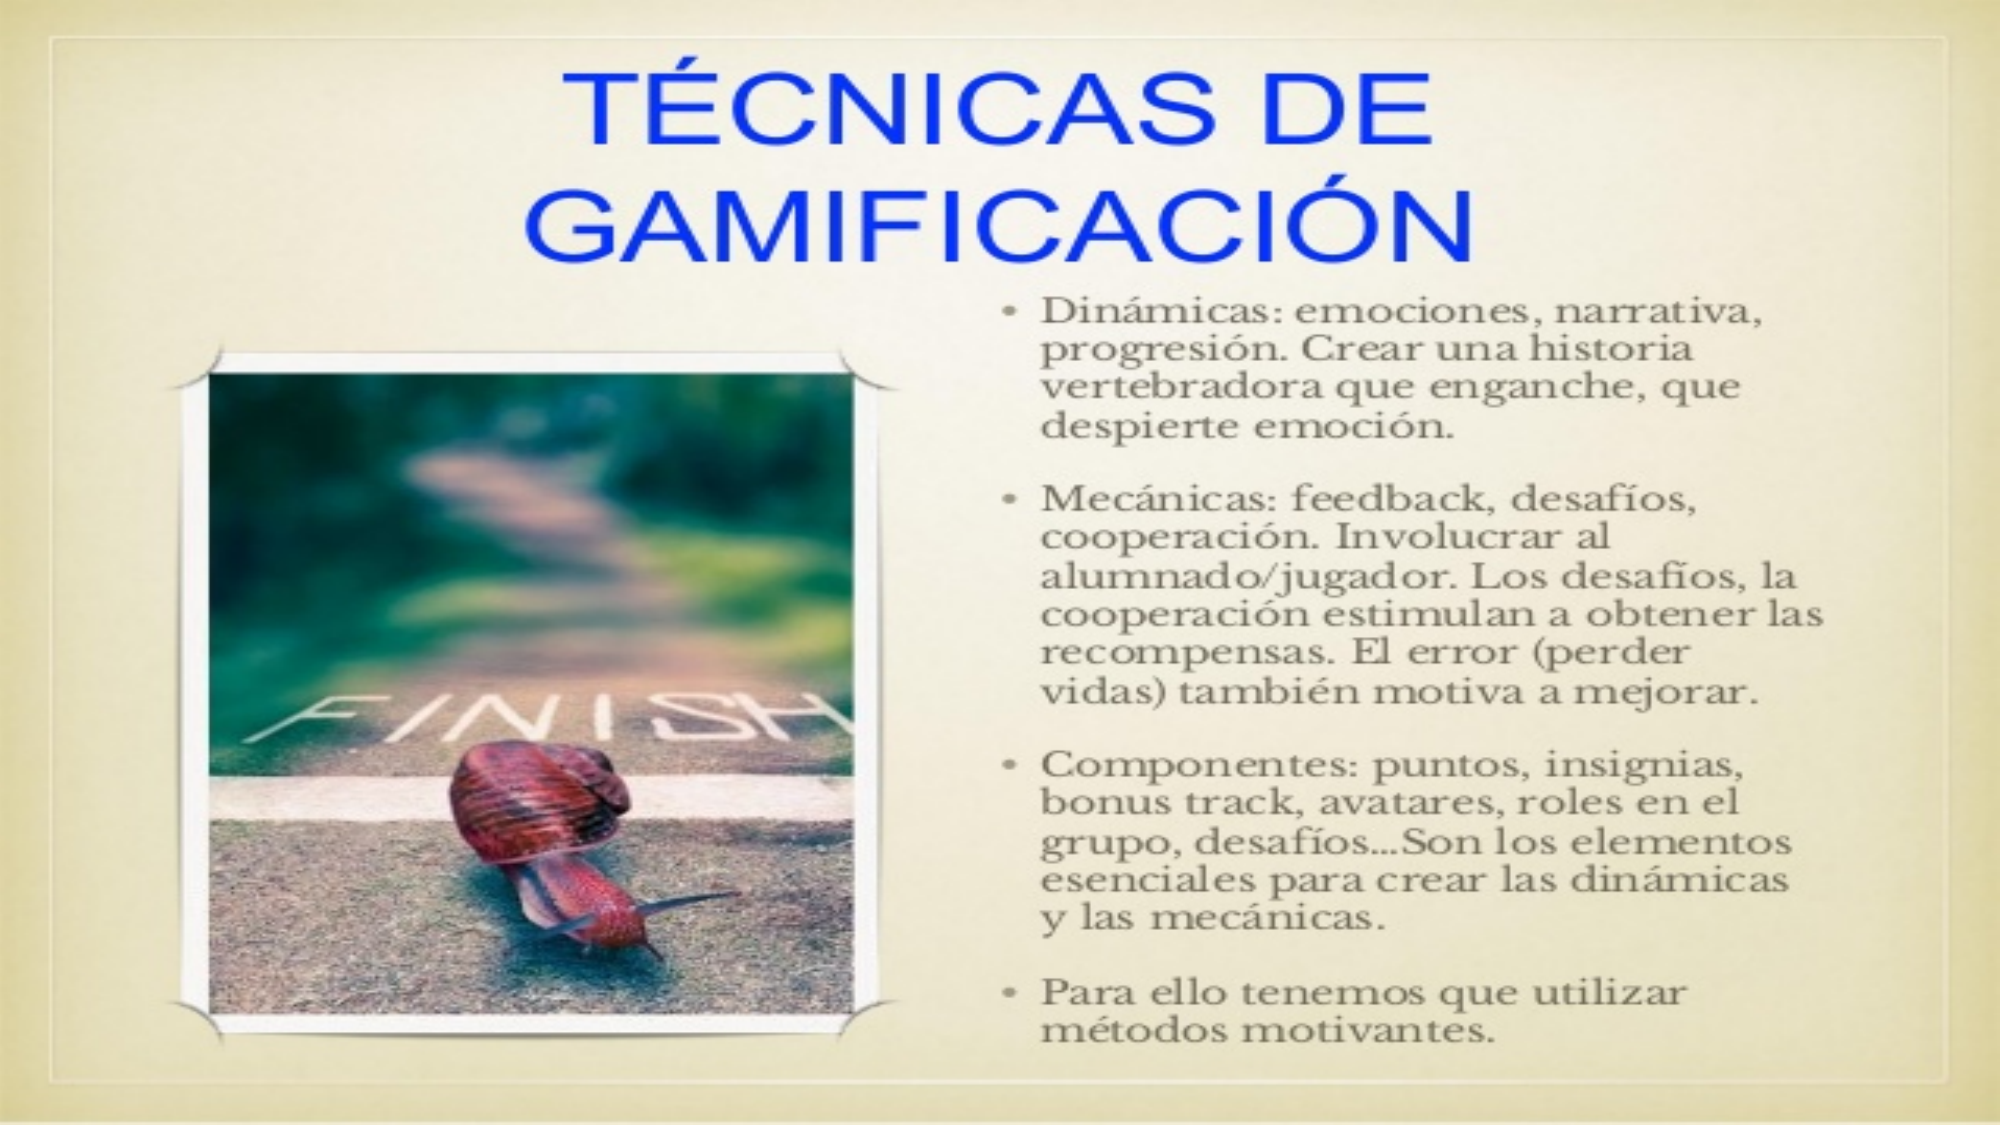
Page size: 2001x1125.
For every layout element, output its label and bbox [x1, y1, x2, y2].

list [0, 0, 2000, 1125]
